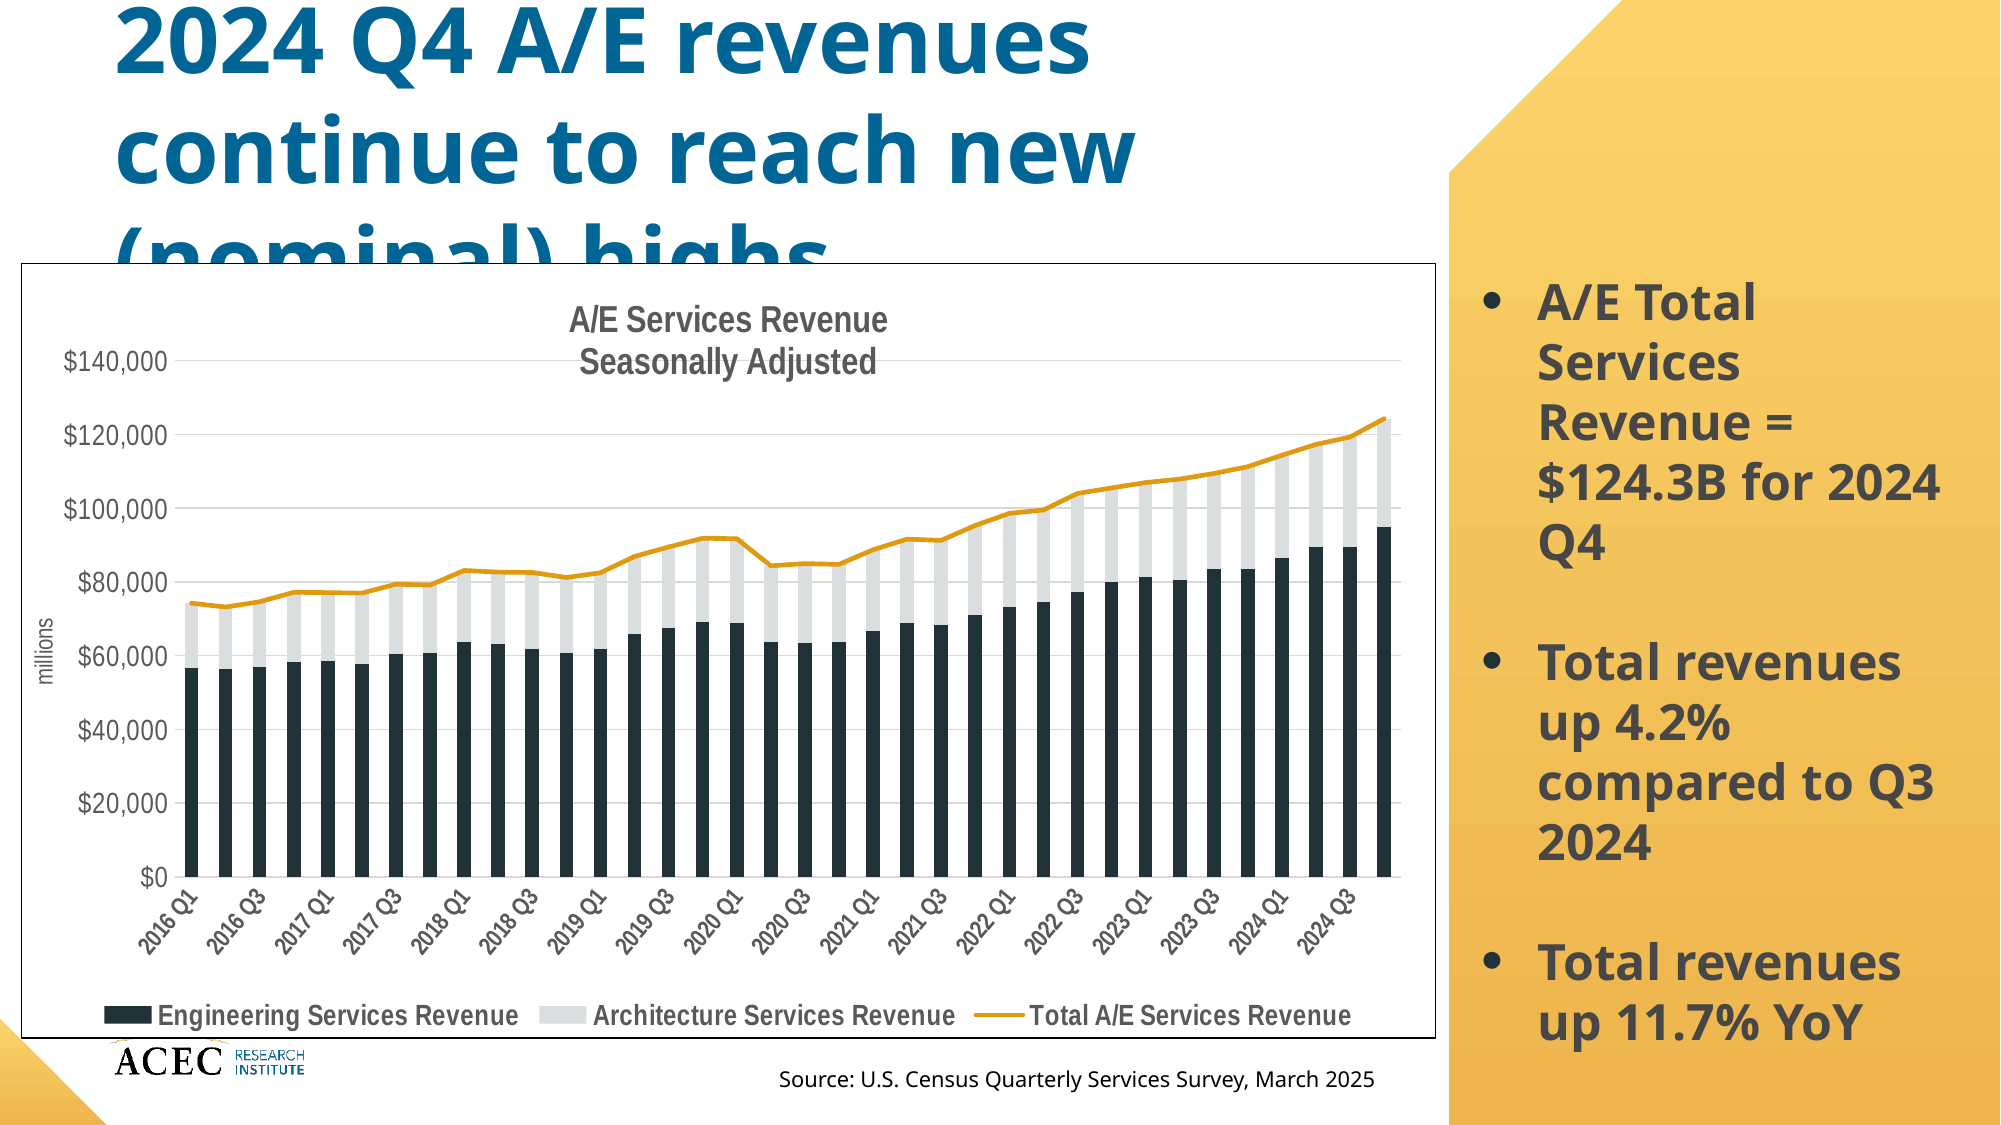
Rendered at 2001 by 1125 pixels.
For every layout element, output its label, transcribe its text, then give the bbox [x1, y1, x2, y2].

picture [109, 1039, 304, 1075]
text_box Source: U.S. Census Quarterly Services Survey, March 2025 [158, 1057, 1391, 1099]
list A/E Total Services Revenue = $124.3B for 2024 Q4 Total revenues up 4.2% compared to Q3 2024 Total revenues up 11.7% YoY [1466, 262, 1980, 919]
chart [20, 262, 1437, 1039]
title 2024 Q4 A/E revenues continue to reach new (nominal) highs. [99, 60, 1450, 233]
